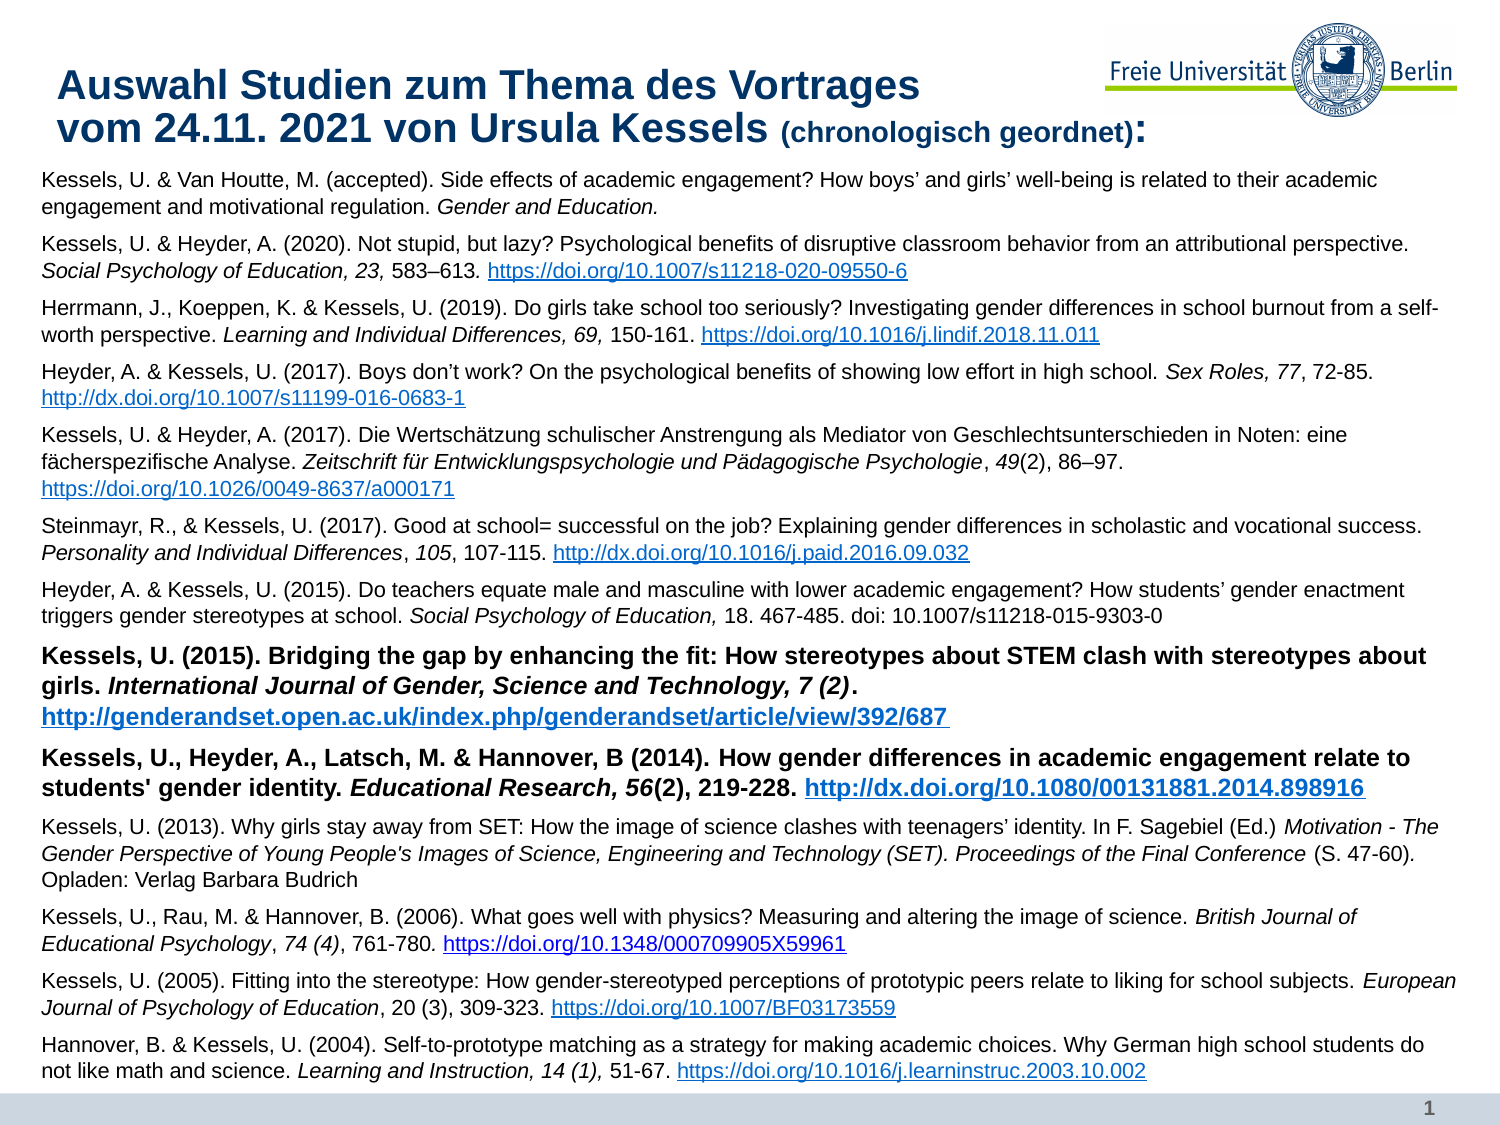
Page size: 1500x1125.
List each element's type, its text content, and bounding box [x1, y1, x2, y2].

title Auswahl Studien zum Thema des Vortrages vom 24.11. 2021 von Ursula Kessels (chronologisch geordnet): [56, 72, 1475, 144]
picture [1105, 23, 1457, 72]
list Kessels, U. & Van Houtte, M. (accepted). Side effects of academic engagement? How boys’ and girls’ well-being is related to their academic engagement and motivational regulation. Gender and Education. Kessels, U. & Heyder, A. (2020). Not stupid, but lazy? Psychological benefits of disruptive classroom behavior from an attributional perspective. Social Psychology of Education, 23, 583–613. https://doi.org/10.1007/s11218-020-09550-6 Herrmann, J., Koeppen, K. & Kessels, U. (2019). Do girls take school too seriously? Investigating gender differences in school burnout from a self-worth perspective. Learning and Individual Differences, 69, 150-161. https://doi.org/10.1016/j.lindif.2018.11.011 Heyder, A. & Kessels, U. (2017). Boys don’t work? On the psychological benefits of showing low effort in high school. Sex Roles, 77, 72-85. http://dx.doi.org/10.1007/s11199-016-0683-1 Kessels, U. & Heyder, A. (2017). Die Wertschätzung schulischer Anstrengung als Mediator von Geschlechtsunterschieden in Noten: eine fächerspezifische Analyse. Zeitschrift für Entwicklungspsychologie und Pädagogische Psychologie, 49(2), 86–97. https://doi.org/10.1026/0049-8637/a000171 Steinmayr, R., & Kessels, U. (2017). Good at school= successful on the job? Explaining gender differences in scholastic and vocational success. Personality and Individual Differences, 105, 107-115. http://dx.doi.org/10.1016/j.paid.2016.09.032 Heyder, A. & Kessels, U. (2015). Do teachers equate male and masculine with lower academic engagement? How students’ gender enactment triggers gender stereotypes at school. Social Psychology of Education, 18. 467-485. doi: 10.1007/s11218-015-9303-0 Kessels, U. (2015). Bridging the gap by enhancing the fit: How stereotypes about STEM clash with stereotypes about girls. International Journal of Gender, Science and Technology, 7 (2). http://genderandset.open.ac.uk/index.php/genderandset/article/view/392/687 Kessels, U., Heyder, A., Latsch, M. & Hannover, B (2014). How gender differences in academic engagement relate to students' gender identity. Educational Research, 56(2), 219-228. http://dx.doi.org/10.1080/00131881.2014.898916 Kessels, U. (2013). Why girls stay away from SET: How the image of science clashes with teenagers’ identity. In F. Sagebiel (Ed.) Motivation - The Gender Perspective of Young People's Images of Science, Engineering and Technology (SET). Proceedings of the Final Conference (S. 47-60). Opladen: Verlag Barbara Budrich Kessels, U., Rau, M. & Hannover, B. (2006). What goes well with physics? Measuring and altering the image of science. British Journal of Educational Psychology, 74 (4), 761-780. https://doi.org/10.1348/000709905X59961 Kessels, U. (2005). Fitting into the stereotype: How gender-stereotyped perceptions of prototypic peers relate to liking for school subjects. European Journal of Psychology of Education, 20 (3), 309-323. https://doi.org/10.1007/BF03173559 Hannover, B. & Kessels, U. (2004). Self-to-prototype matching as a strategy for making academic choices. Why German high school students do not like math and science. Learning and Instruction, 14 (1), 51-67. https://doi.org/10.1016/j.learninstruc.2003.10.002 [40, 165, 1460, 1092]
